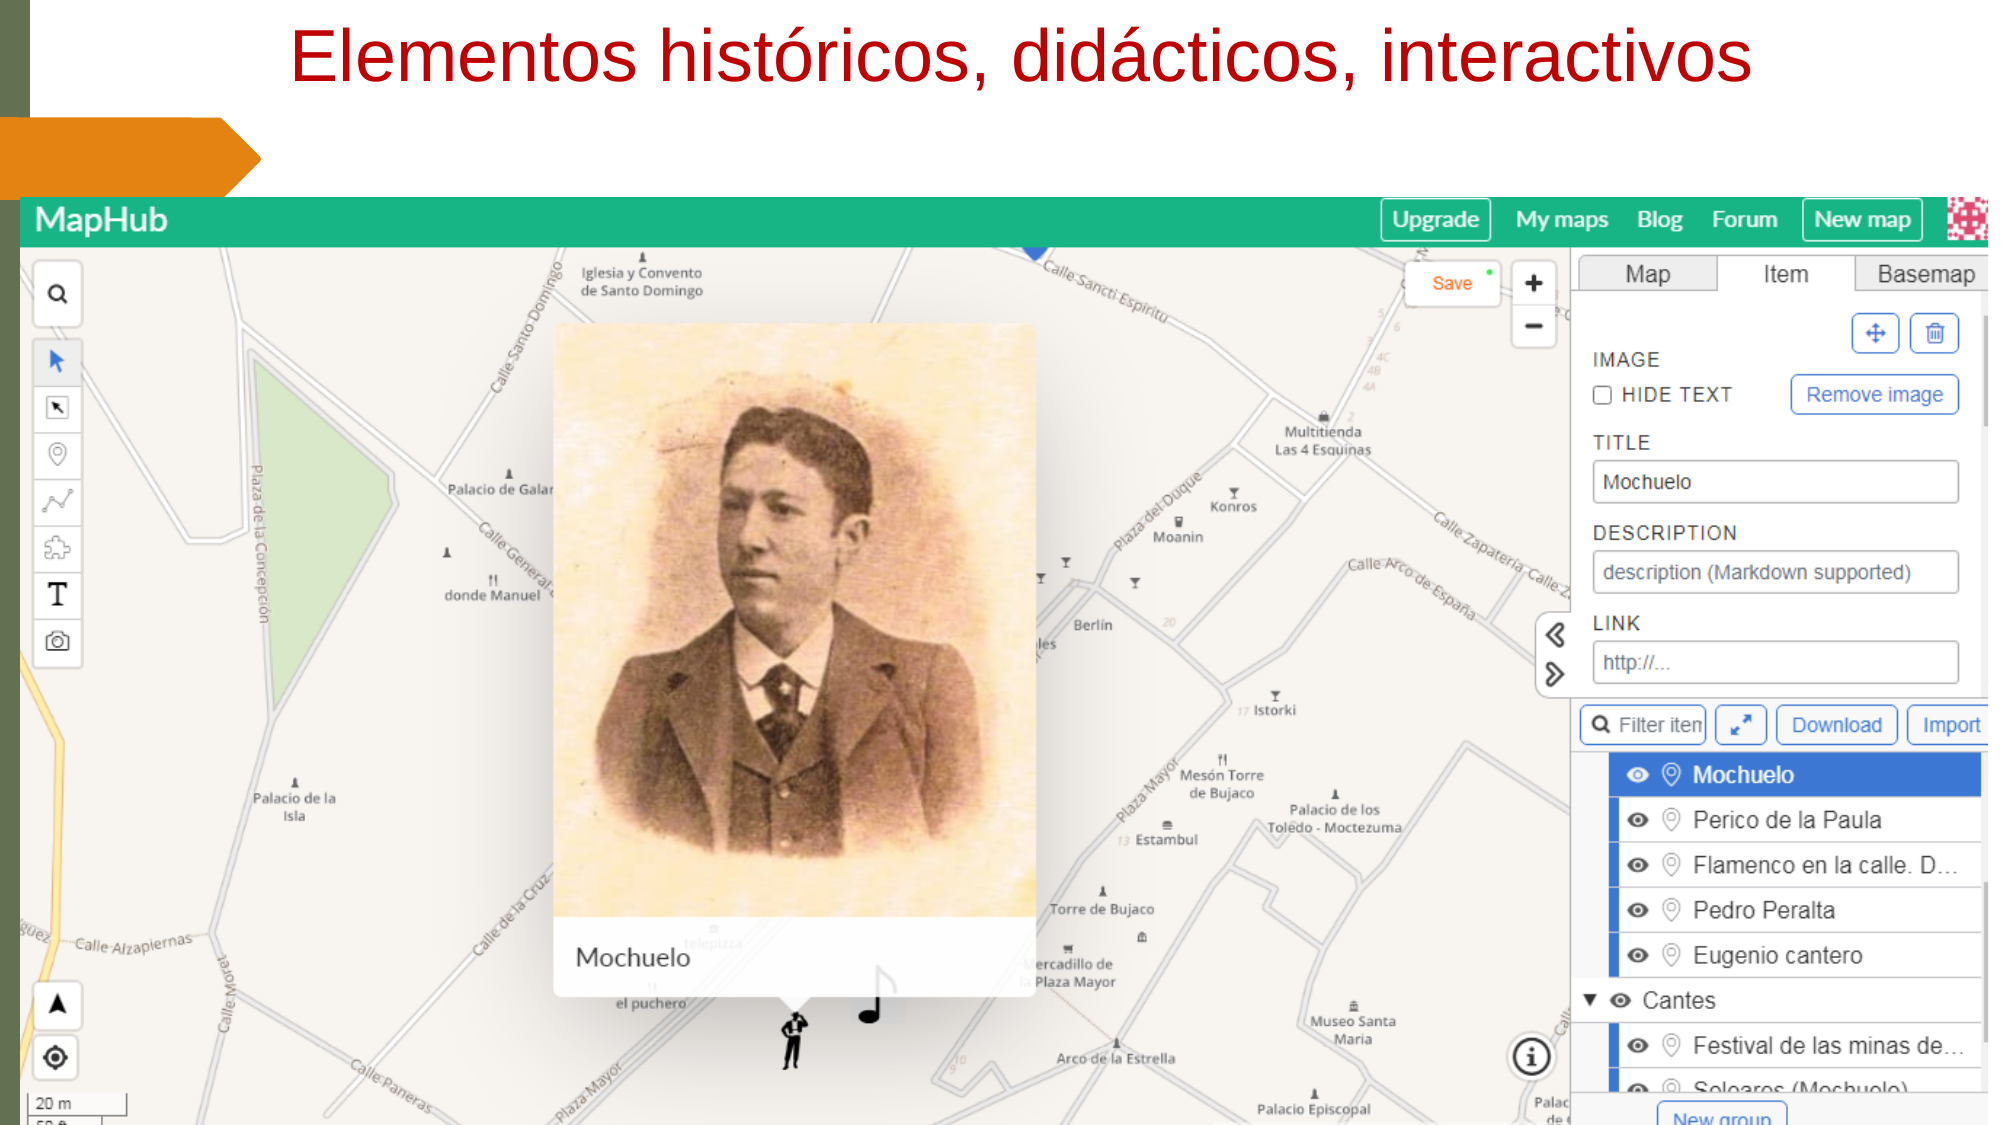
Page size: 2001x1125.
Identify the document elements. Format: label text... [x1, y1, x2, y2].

picture [19, 197, 1989, 1125]
title Elementos históricos, didácticos, interactivos [274, 0, 1994, 199]
